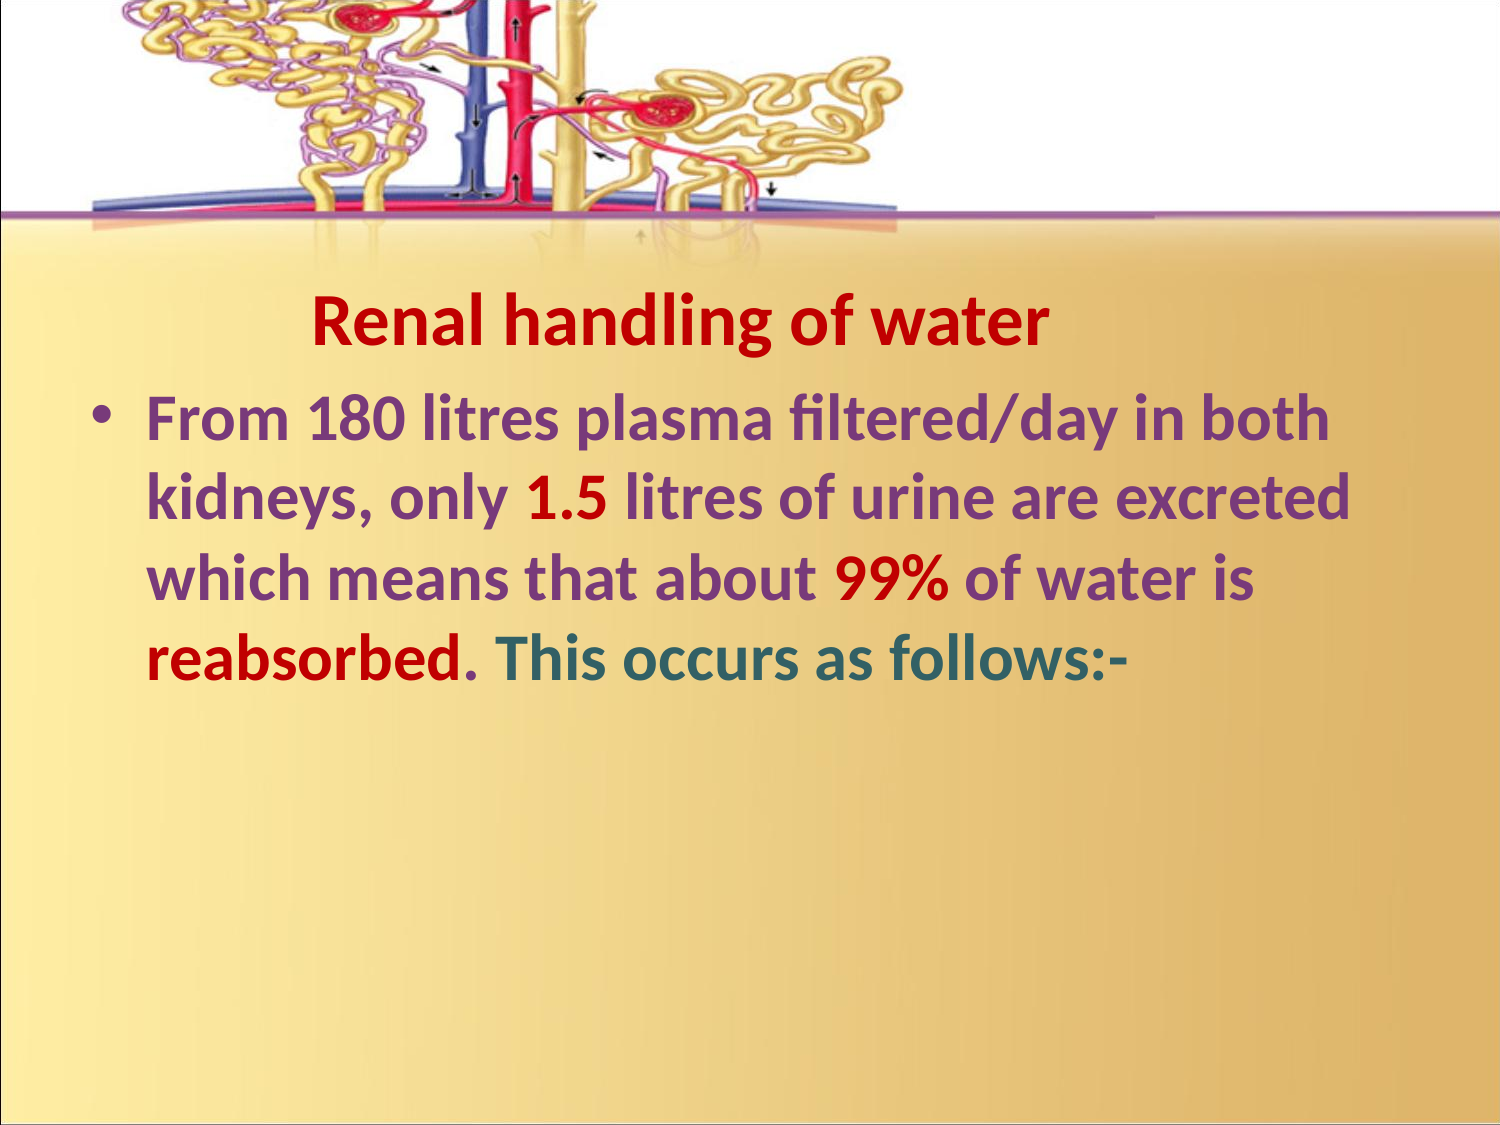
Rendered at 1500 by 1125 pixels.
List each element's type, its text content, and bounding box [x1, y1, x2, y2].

picture [0, 0, 1500, 1125]
list Renal handling of water From 180 litres plasma filtered/day in both kidneys, only 1.5 litres of urine are excreted which means that about 99% of water is reabsorbed. This occurs as follows:- [75, 262, 1425, 1005]
